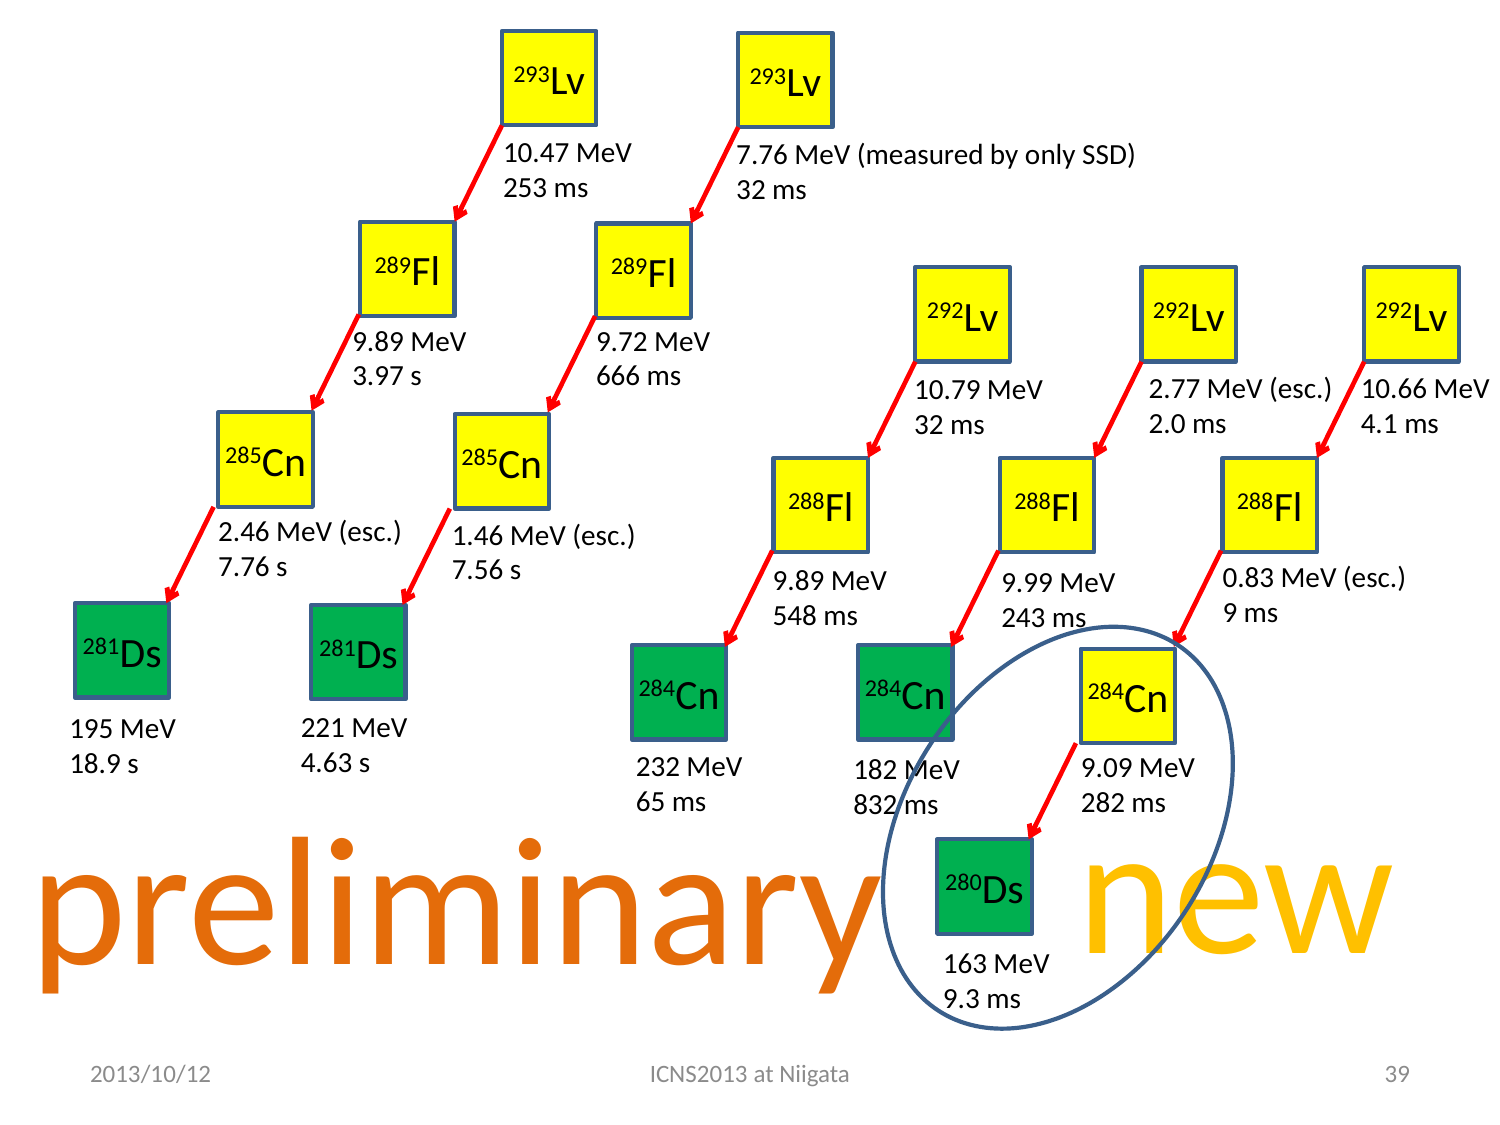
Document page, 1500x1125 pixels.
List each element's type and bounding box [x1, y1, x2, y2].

text_box [15, 29, 1500, 1031]
slide_number [1074, 1042, 1425, 1103]
footer [512, 1042, 988, 1103]
slide_number [75, 1042, 425, 1103]
